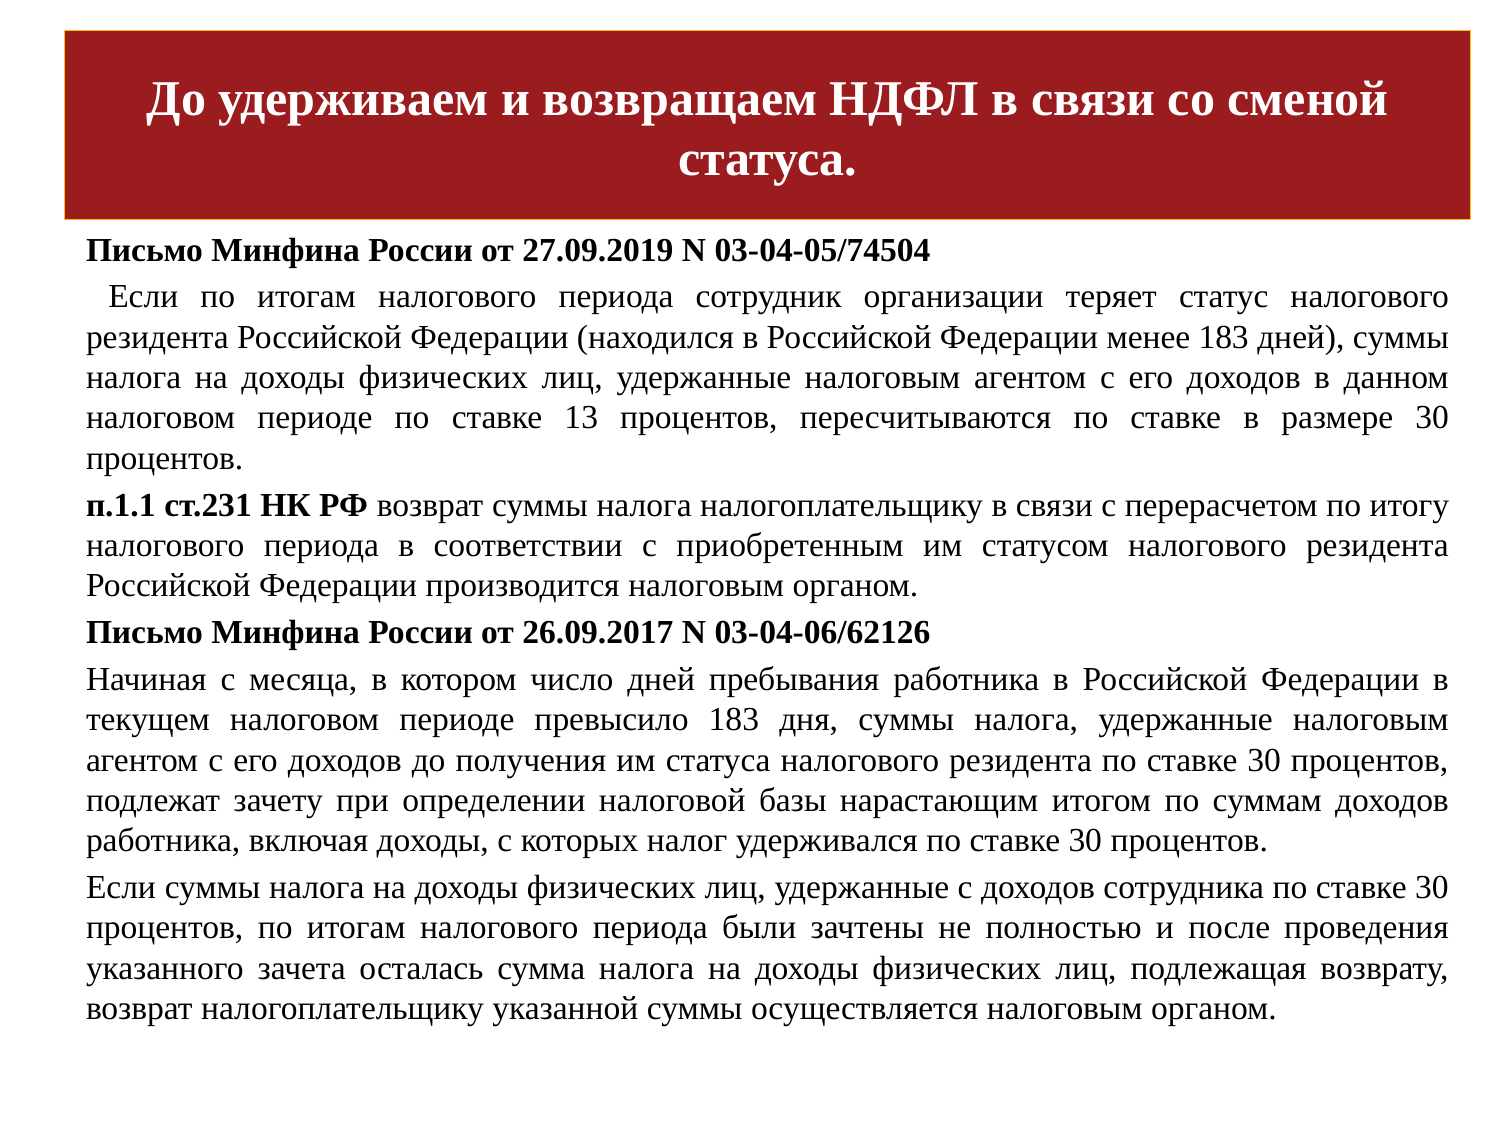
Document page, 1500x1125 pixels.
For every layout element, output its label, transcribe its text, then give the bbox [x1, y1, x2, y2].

subtitle Письмо Минфина России от 27.09.2019 N 03-04-05/74504 Если по итогам налогового периода сотрудник организации теряет статус налогового резидента Российской Федерации (находился в Российской Федерации менее 183 дней), суммы налога на доходы физических лиц, удержанные налоговым агентом с его доходов в данном налоговом периоде по ставке 13 процентов, пересчитываются по ставке в размере 30 процентов. п.1.1 ст.231 НК РФ возврат суммы налога налогоплательщику в связи с перерасчетом по итогу налогового периода в соответствии с приобретенным им статусом налогового резидента Российской Федерации производится налоговым органом. Письмо Минфина России от 26.09.2017 N 03-04-06/62126 Начиная с месяца, в котором число дней пребывания работника в Российской Федерации в текущем налоговом периоде превысило 183 дня, суммы налога, удержанные налоговым агентом с его доходов до получения им статуса налогового резидента по ставке 30 процентов, подлежат зачету при определении налоговой базы нарастающим итогом по суммам доходов работника, включая доходы, с которых налог удерживался по ставке 30 процентов. Если суммы налога на доходы физических лиц, удержанные с доходов сотрудника по ставке 30 процентов, по итогам налогового периода были зачтены не полностью и после проведения указанного зачета осталась сумма налога на доходы физических лиц, подлежащая возврату, возврат налогоплательщику указанной суммы осуществляется налоговым органом. [71, 219, 1465, 1083]
title До удерживаем и возвращаем НДФЛ в связи со сменой статуса. [64, 30, 1471, 220]
